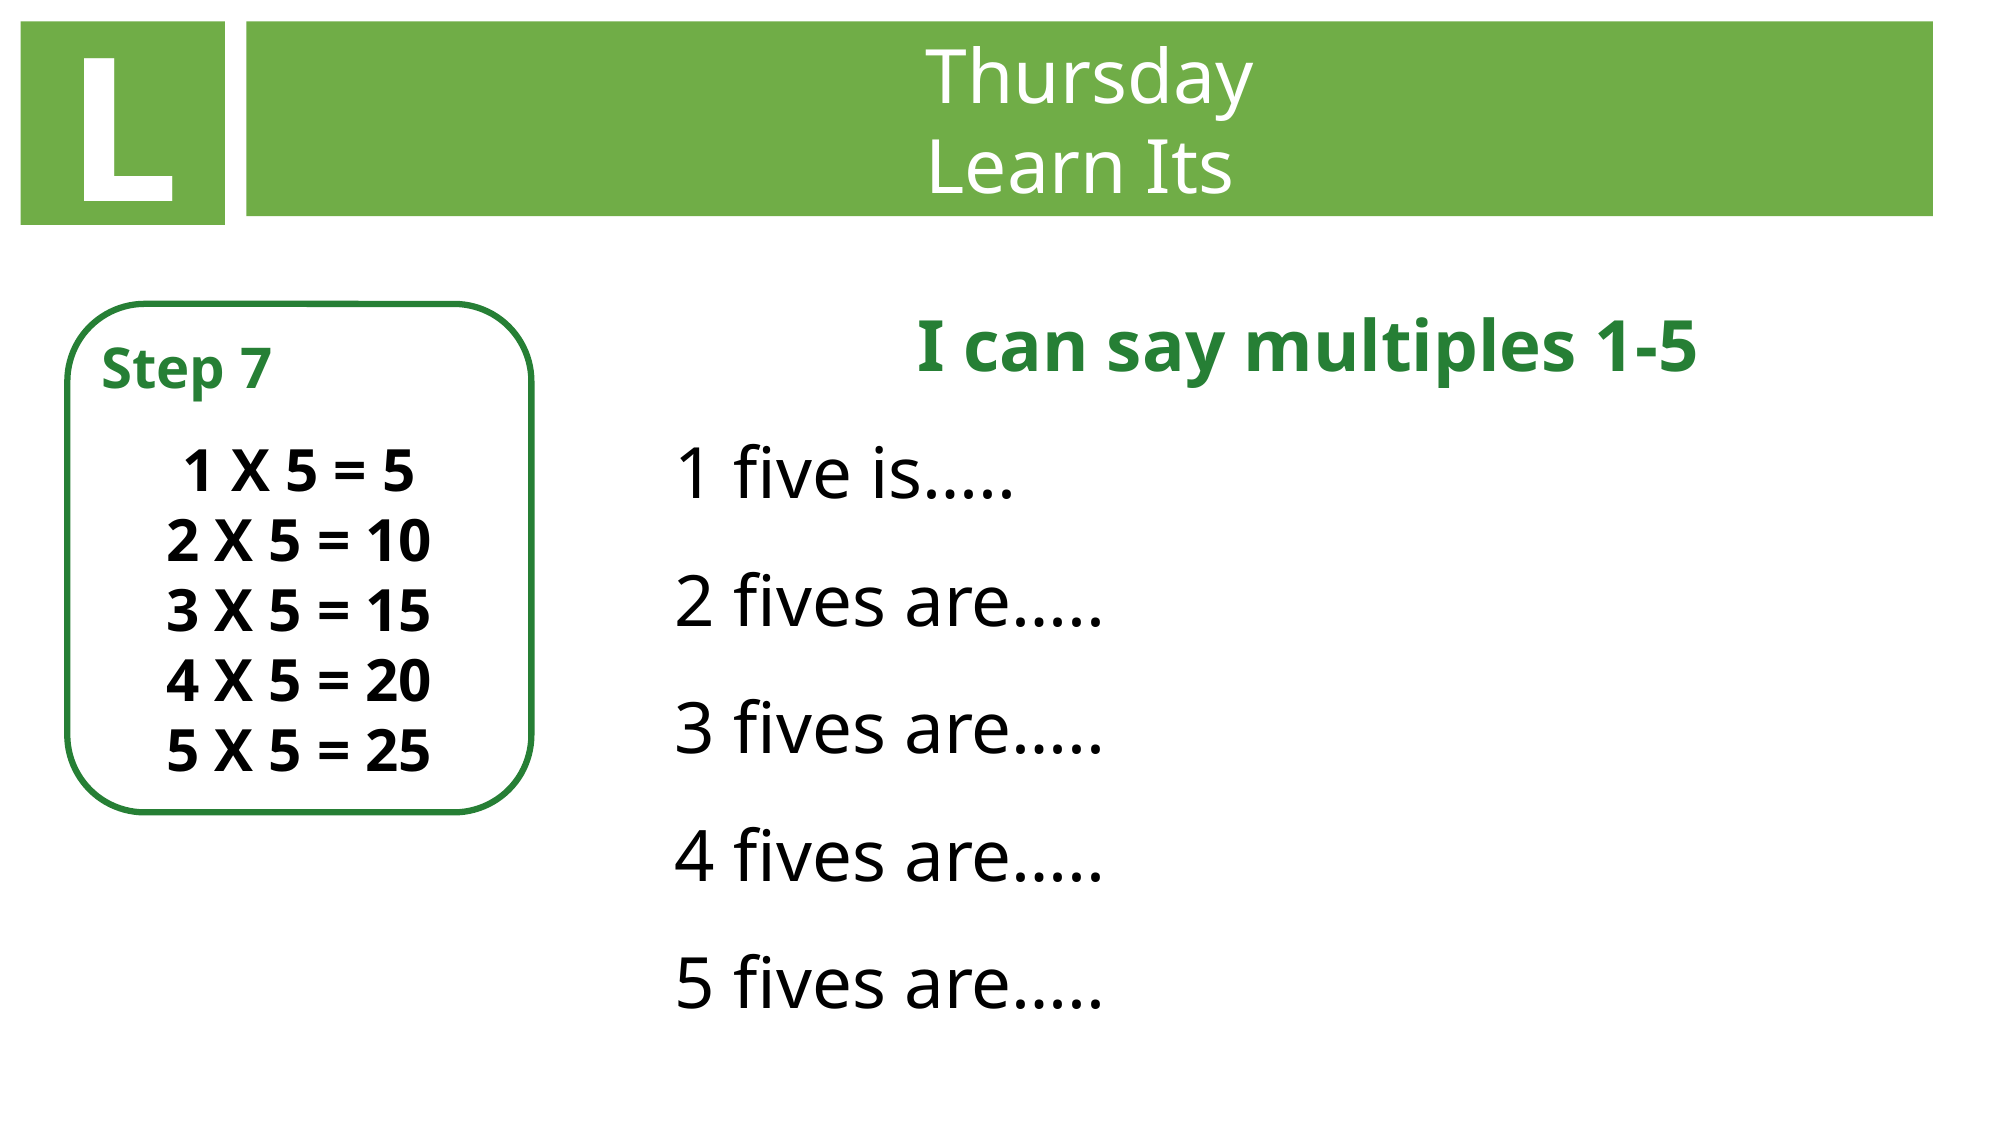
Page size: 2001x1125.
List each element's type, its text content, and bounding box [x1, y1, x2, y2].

text_box Thursday Learn Its [246, 21, 1933, 217]
title L [20, 21, 225, 225]
text_box I can say multiples 1-5 1 five is….. 2 fives are….. 3 fives are….. 4 fives are….. 5 fives are….. [660, 250, 1957, 1030]
text_box Step 7 1 X 5 = 5 2 X 5 = 10 3 X 5 = 15 4 X 5 = 20 5 X 5 = 25 [66, 302, 533, 814]
